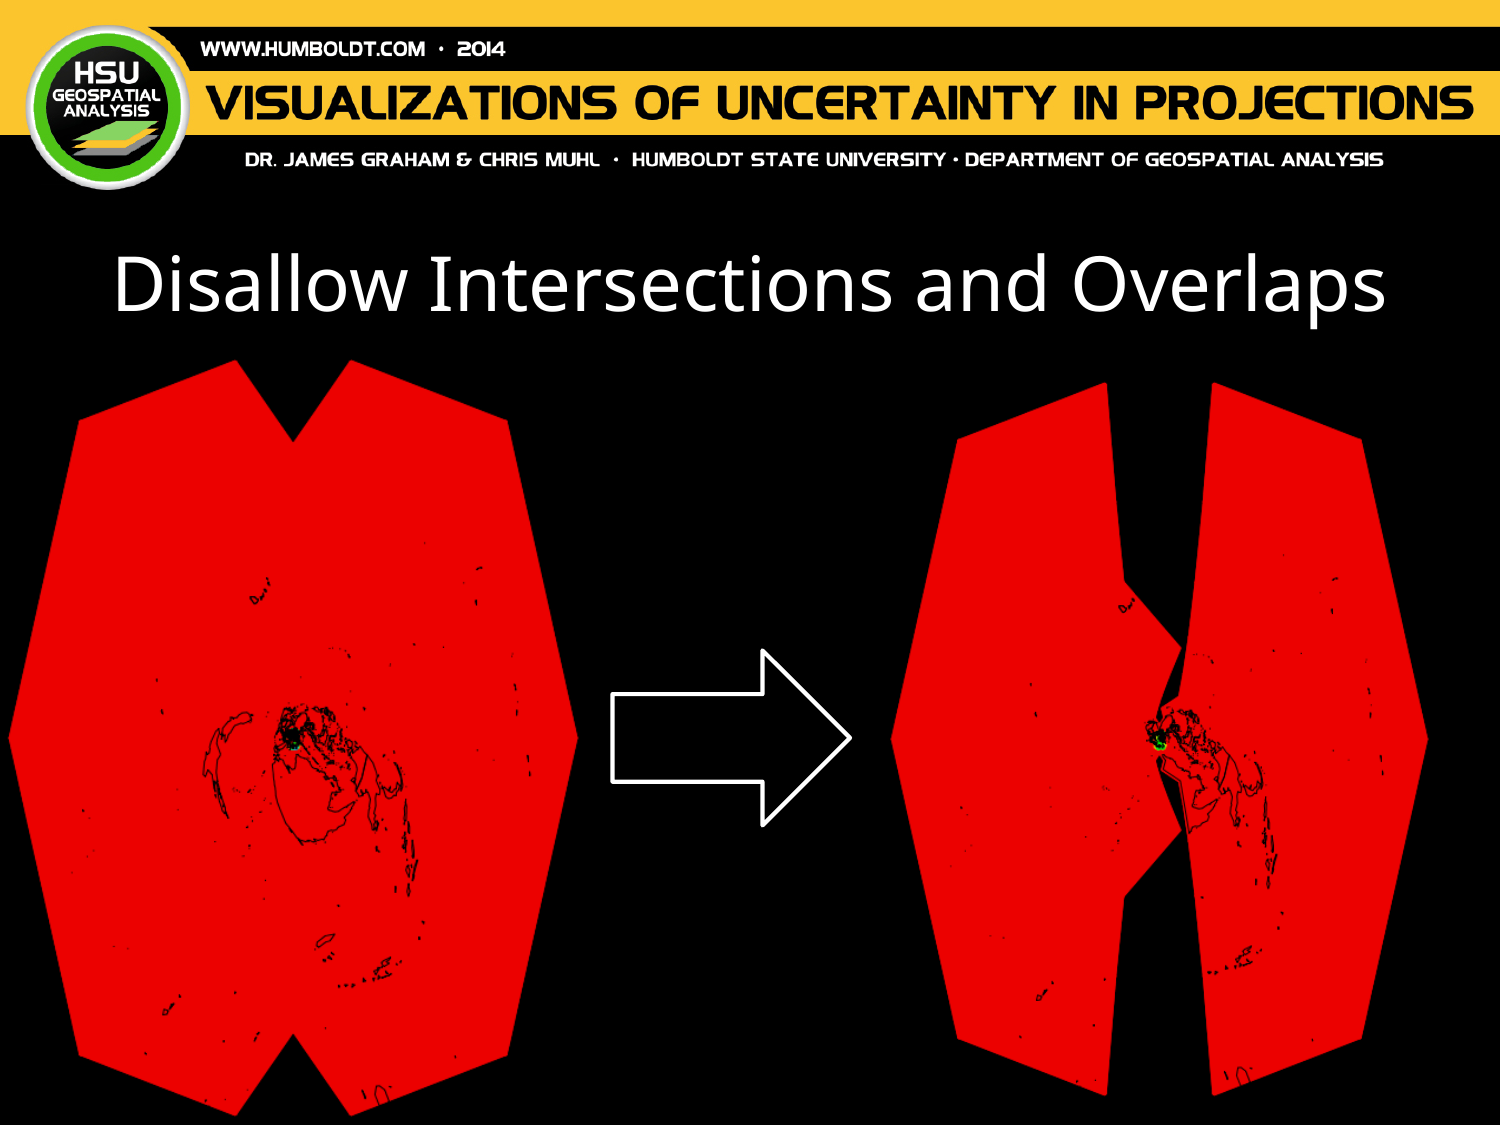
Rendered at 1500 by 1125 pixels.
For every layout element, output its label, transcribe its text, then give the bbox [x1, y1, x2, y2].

picture [887, 374, 1432, 1102]
title Disallow Intersections and Overlaps [75, 187, 1425, 375]
text_box [610, 648, 853, 828]
picture [2, 350, 588, 1125]
picture [0, 0, 1500, 197]
